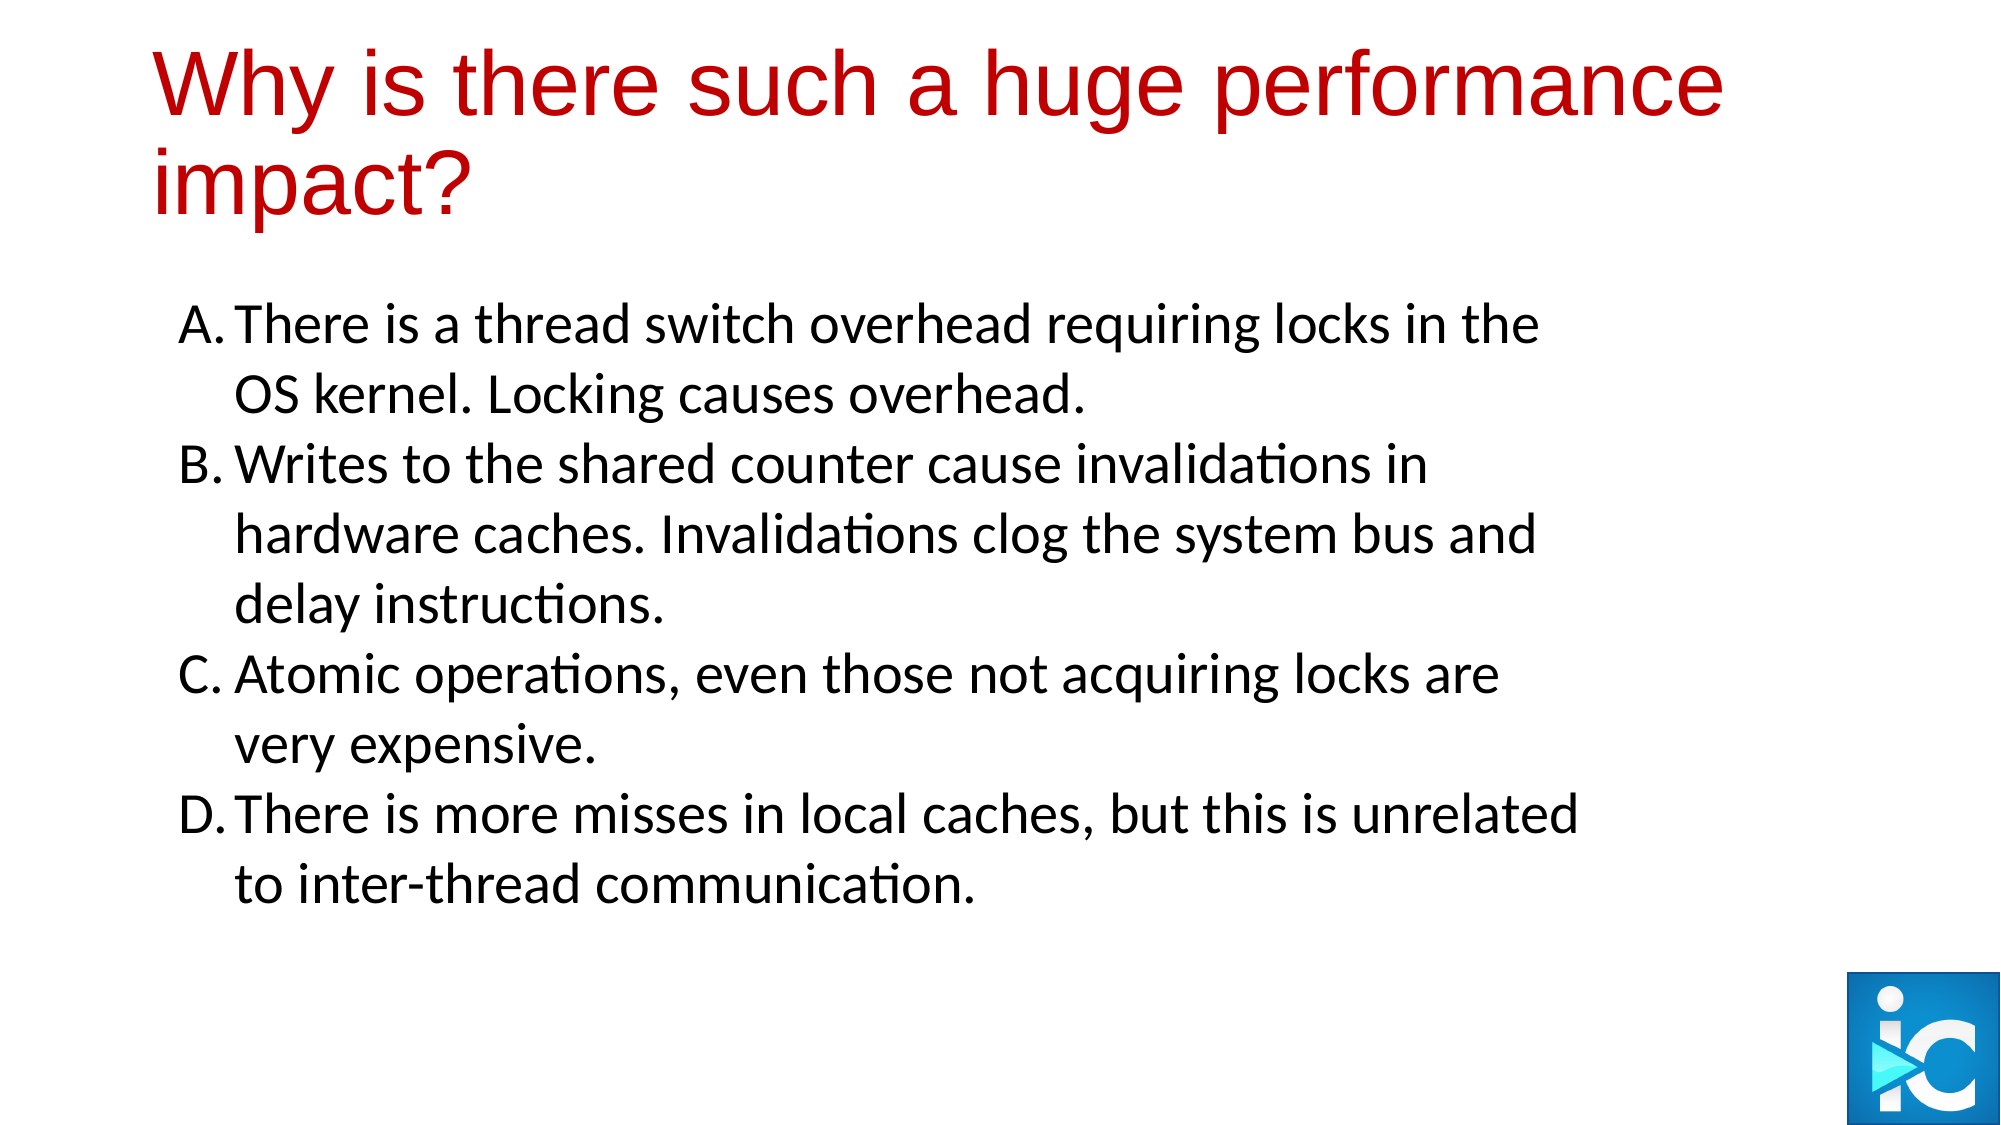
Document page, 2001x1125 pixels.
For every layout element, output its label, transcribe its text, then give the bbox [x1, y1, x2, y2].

title Why is there such a huge performance impact? [137, 26, 1863, 244]
picture [1847, 972, 2000, 1125]
text_box There is a thread switch overhead requiring locks in the OS kernel. Locking causes overhead. Writes to the shared counter cause invalidations in hardware caches. Invalidations clog the system bus and delay instructions. Atomic operations, even those not acquiring locks are very expensive. There is more misses in local caches, but this is unrelated to inter-thread communication. [163, 277, 1617, 993]
